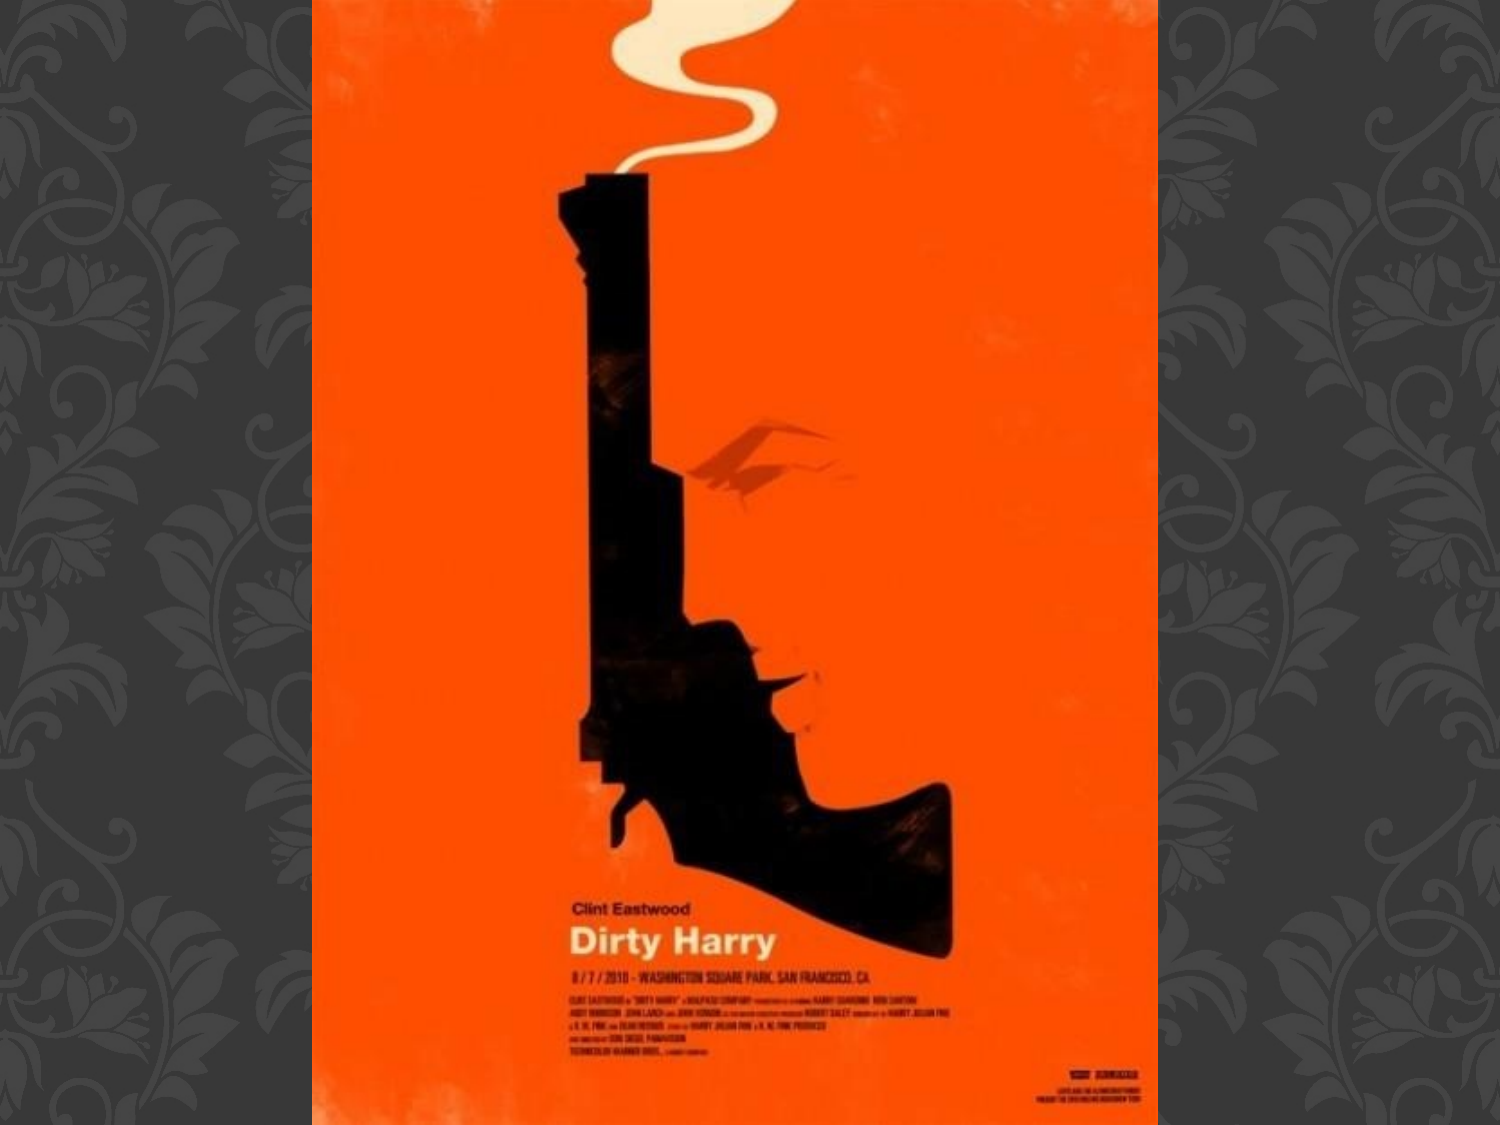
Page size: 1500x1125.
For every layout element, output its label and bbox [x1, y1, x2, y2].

picture [312, 0, 1158, 1125]
